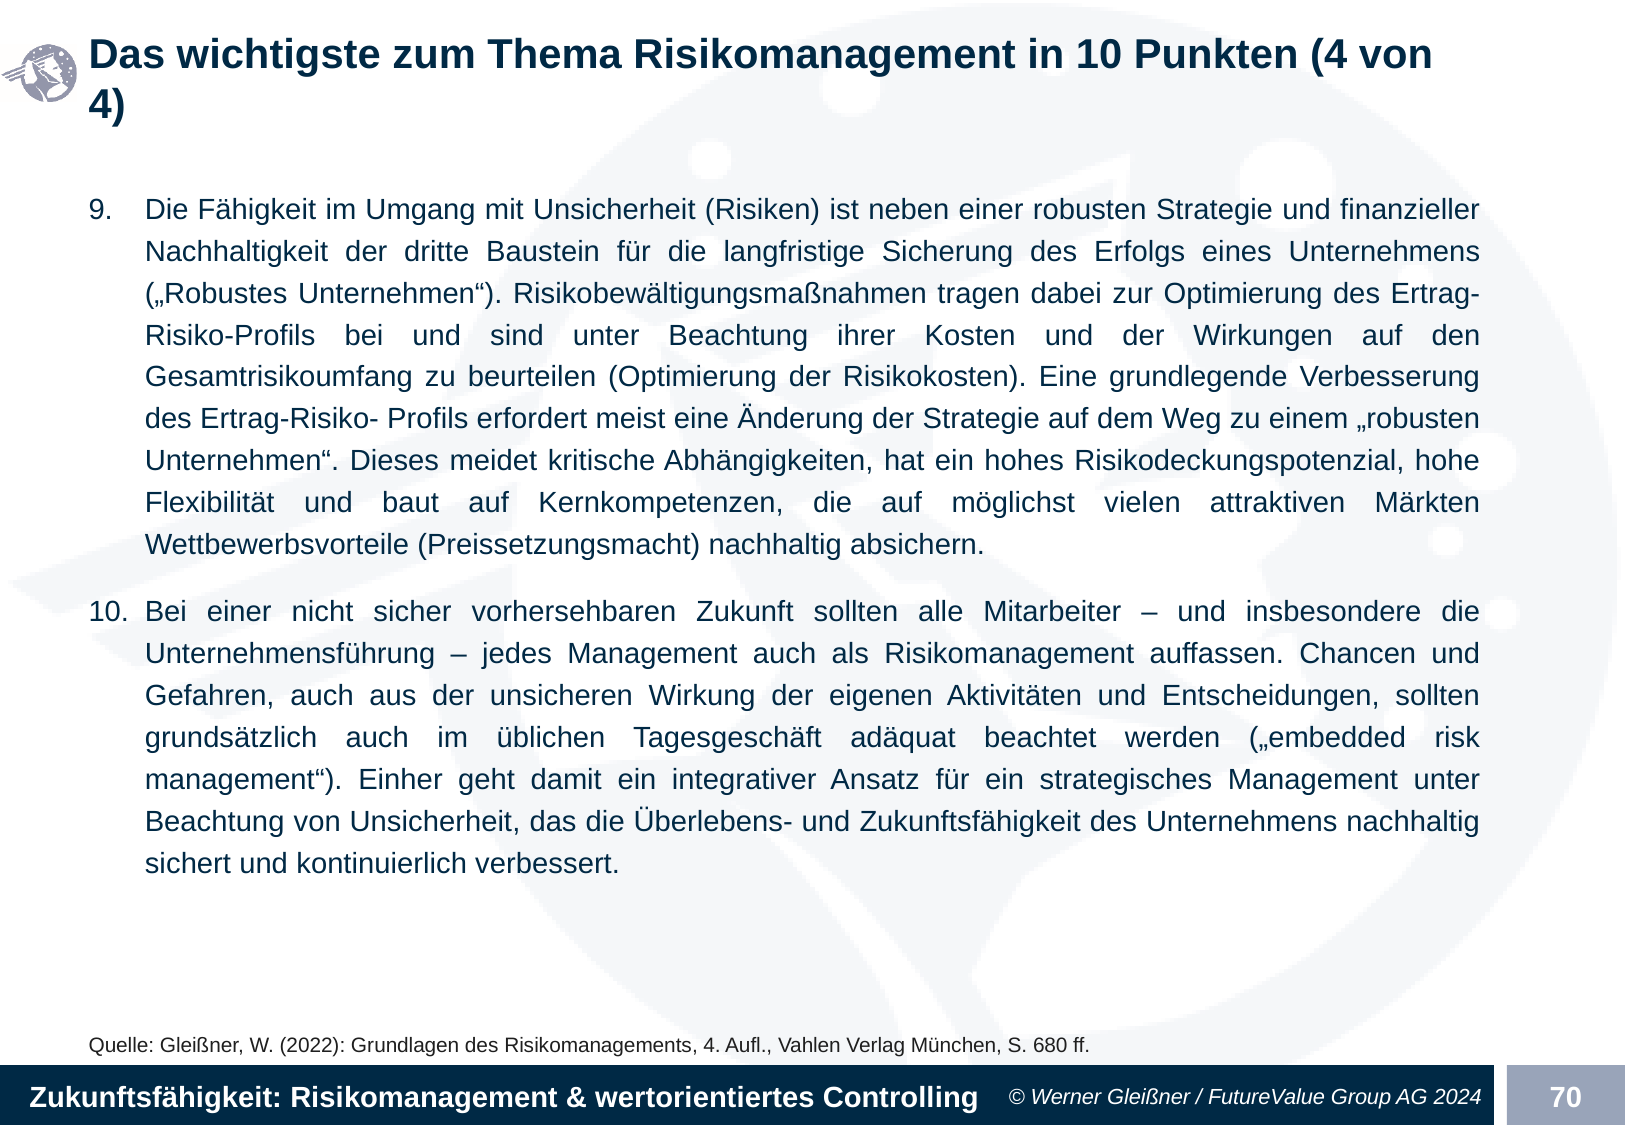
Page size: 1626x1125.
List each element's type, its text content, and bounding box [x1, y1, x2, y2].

title Das wichtigste zum Thema Risikomanagement in 10 Punkten (4 von 4) [76, 23, 1495, 130]
picture [0, 0, 1625, 1125]
list Quelle: Gleißner, W. (2022): Grundlagen des Risikomanagements, 4. Aufl., Vahlen Verlag München, S. 680 ff. [76, 885, 1495, 1063]
list Die Fähigkeit im Umgang mit Unsicherheit (Risiken) ist neben einer robusten Strategie und finanzieller Nachhaltigkeit der dritte Baustein für die langfristige Sicherung des Erfolgs eines Unternehmens („Robustes Unternehmen“). Risikobewältigungsmaßnahmen tragen dabei zur Optimierung des Ertrag-Risiko-Profils bei und sind unter Beachtung ihrer Kosten und der Wirkungen auf den Gesamtrisikoumfang zu beurteilen (Optimierung der Risikokosten). Eine grundlegende Verbesserung des Ertrag-Risiko- Profils erfordert meist eine Änderung der Strategie auf dem Weg zu einem „robusten Unternehmen“. Dieses meidet kritische Abhängigkeiten, hat ein hohes Risikodeckungspotenzial, hohe Flexibilität und baut auf Kernkompetenzen, die auf möglichst vielen attraktiven Märkten Wettbewerbsvorteile (Preissetzungsmacht) nachhaltig absichern. Bei einer nicht sicher vorhersehbaren Zukunft sollten alle Mitarbeiter – und insbesondere die Unternehmensführung – jedes Management auch als Risikomanagement auffassen. Chancen und Gefahren, auch aus der unsicheren Wirkung der eigenen Aktivitäten und Entscheidungen, sollten grundsätzlich auch im üblichen Tagesgeschäft adäquat beachtet werden („embedded risk management“). Einher geht damit ein integrativer Ansatz für ein strategisches Management unter Beachtung von Unsicherheit, das die Überlebens- und Zukunftsfähigkeit des Unternehmens nachhaltig sichert und kontinuierlich verbessert. [76, 177, 1495, 885]
